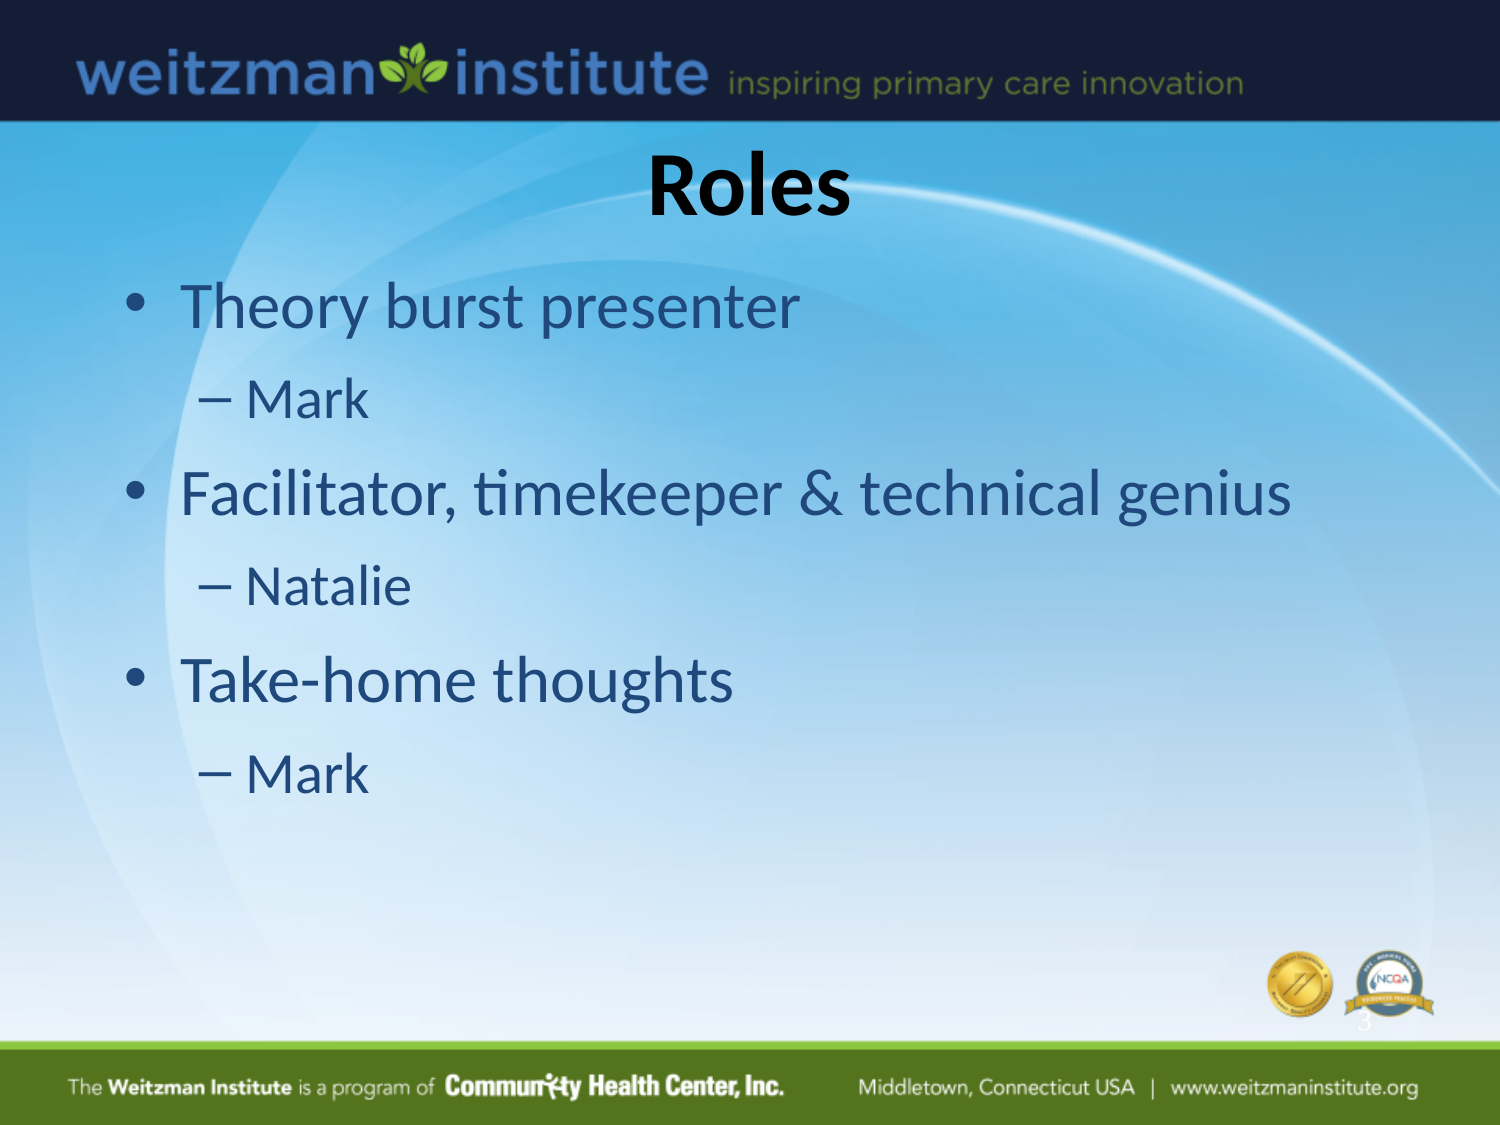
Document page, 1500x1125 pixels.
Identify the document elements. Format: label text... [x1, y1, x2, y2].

picture [0, 0, 1500, 1125]
title Roles [108, 116, 1392, 240]
list Theory burst presenter Mark Facilitator, timekeeper & technical genius Natalie Take-home thoughts Mark [108, 253, 1392, 1032]
text_box 3 [1074, 994, 1388, 1070]
